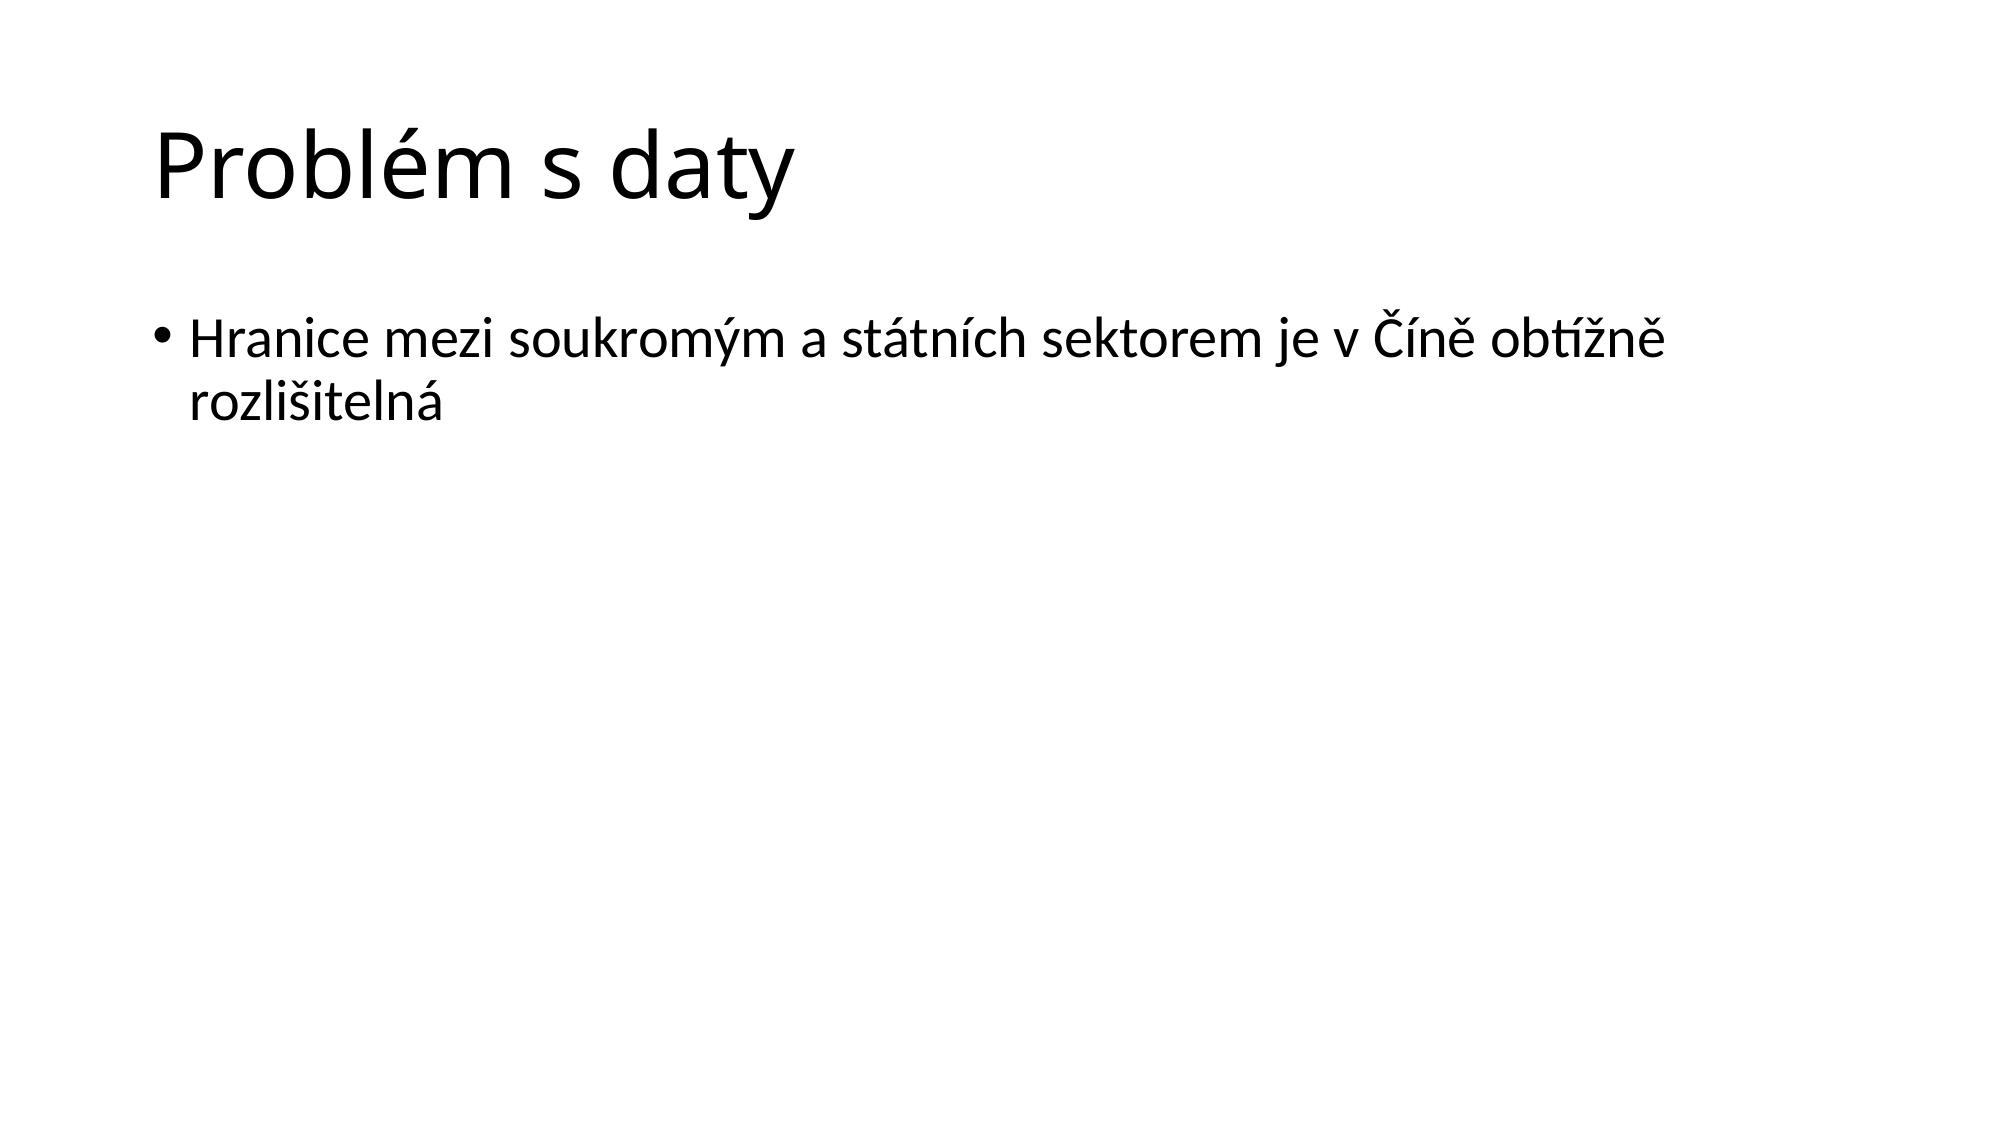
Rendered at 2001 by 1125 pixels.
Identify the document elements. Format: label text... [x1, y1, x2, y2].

list Hranice mezi soukromým a státních sektorem je v Číně obtížně rozlišitelná [137, 299, 1863, 1014]
title Problém s daty [137, 59, 1863, 278]
